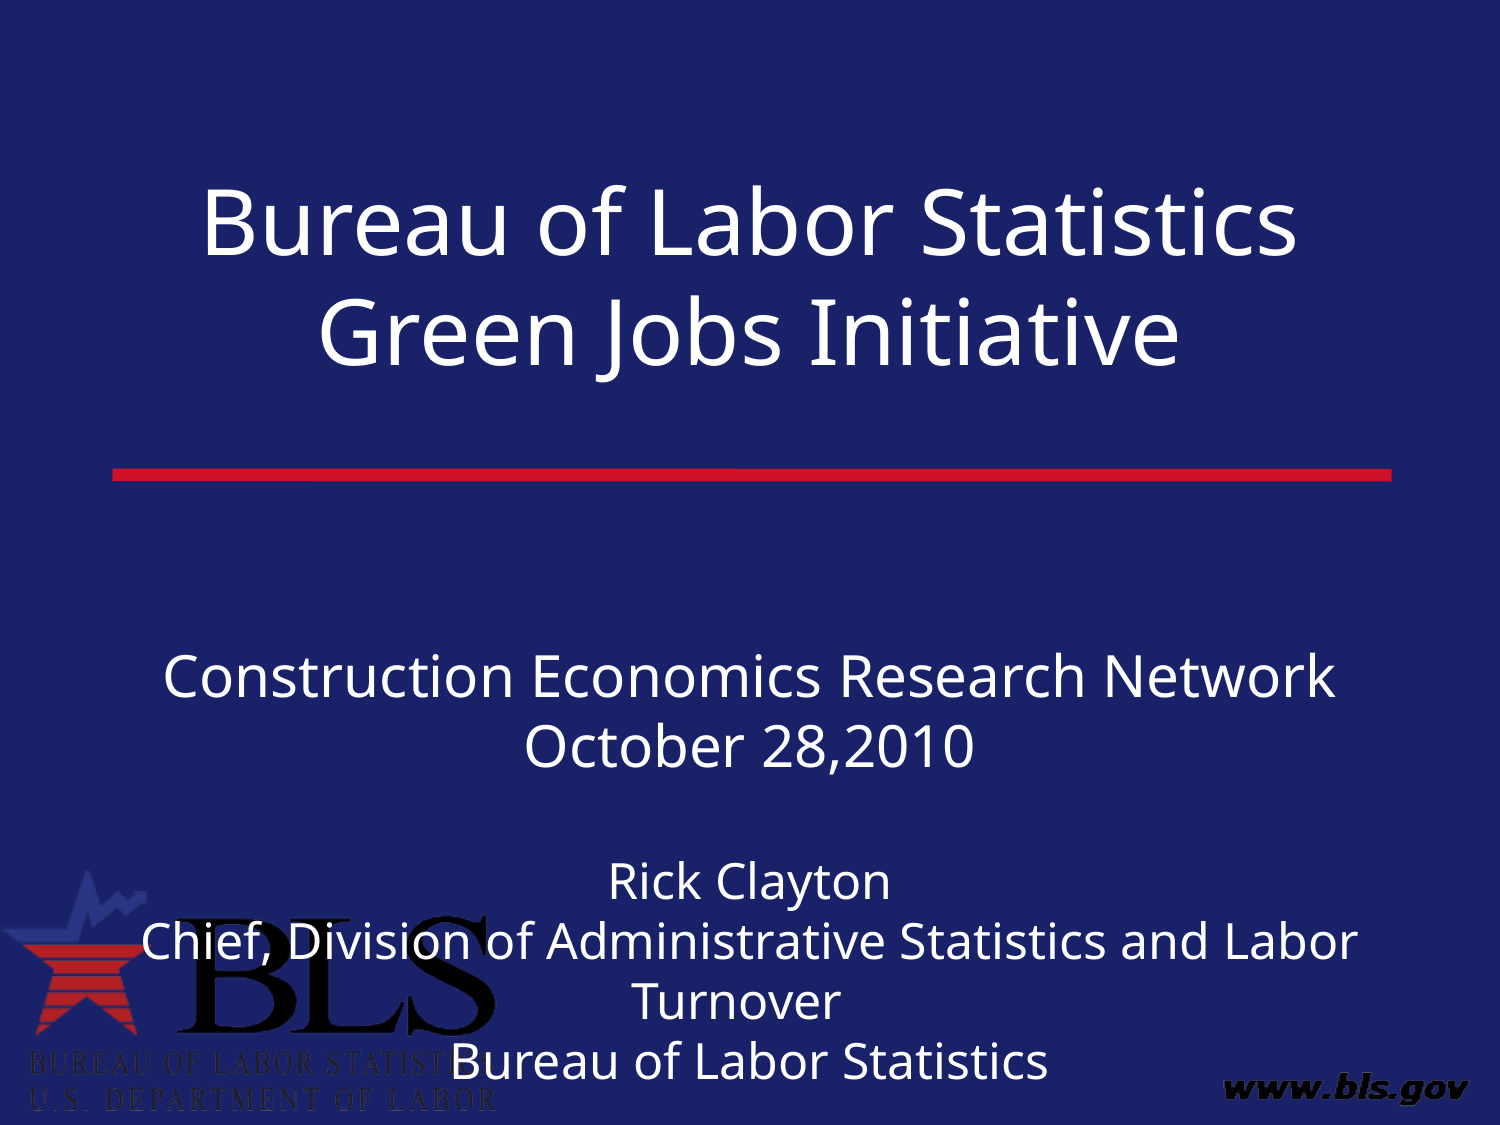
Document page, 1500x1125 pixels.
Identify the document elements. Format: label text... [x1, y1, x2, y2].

title Bureau of Labor Statistics Green Jobs Initiative [112, 149, 1388, 392]
subtitle Construction Economics Research Network October 28,2010 Rick Clayton Chief, Division of Administrative Statistics and Labor Turnover Bureau of Labor Statistics [125, 491, 1375, 1100]
picture [0, 871, 1500, 1125]
